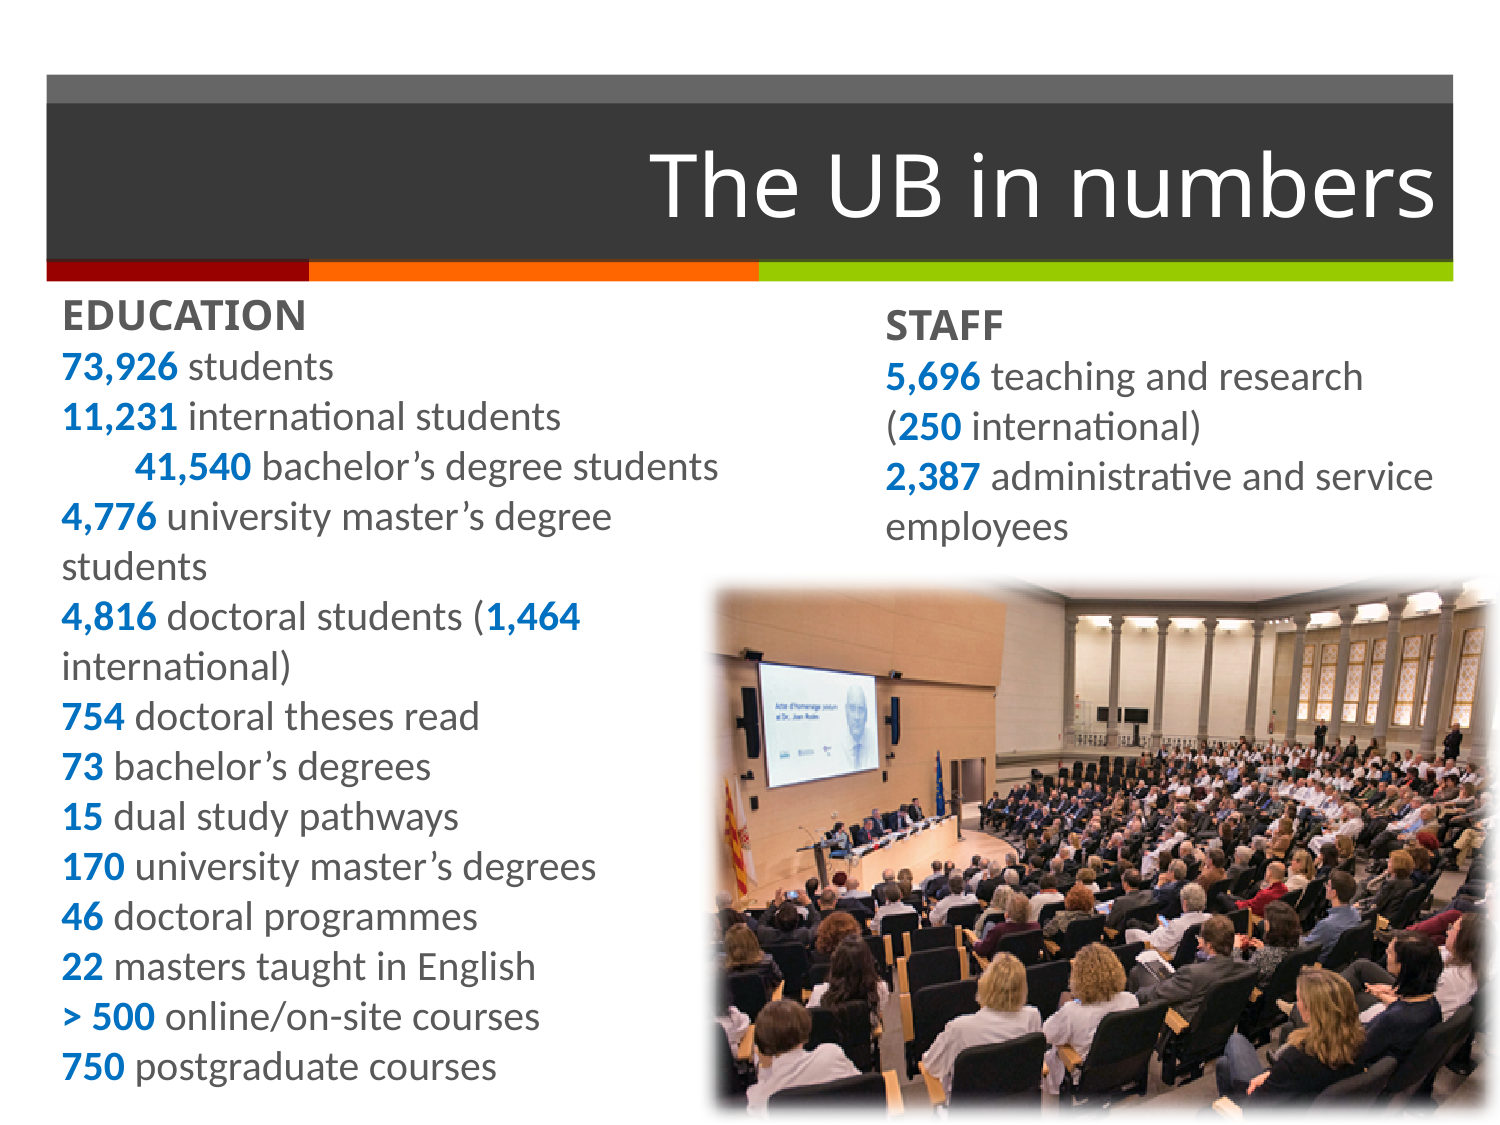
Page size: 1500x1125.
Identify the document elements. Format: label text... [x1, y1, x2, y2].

title The UB in numbers [46, 103, 1454, 263]
picture [698, 571, 1500, 1125]
text_box STAFF 5,696 teaching and research (250 international) 2,387 administrative and service employees [870, 291, 1497, 563]
text_box EDUCATION 73,926 students 11,231 international students 41,540 bachelor’s degree students 4,776 university master’s degree students 4,816 doctoral students (1,464 international) 754 doctoral theses read 73 bachelor’s degrees 15 dual study pathways 170 university master’s degrees 46 doctoral programmes 22 masters taught in English > 500 online/on-site courses 750 postgraduate courses [46, 281, 774, 1125]
